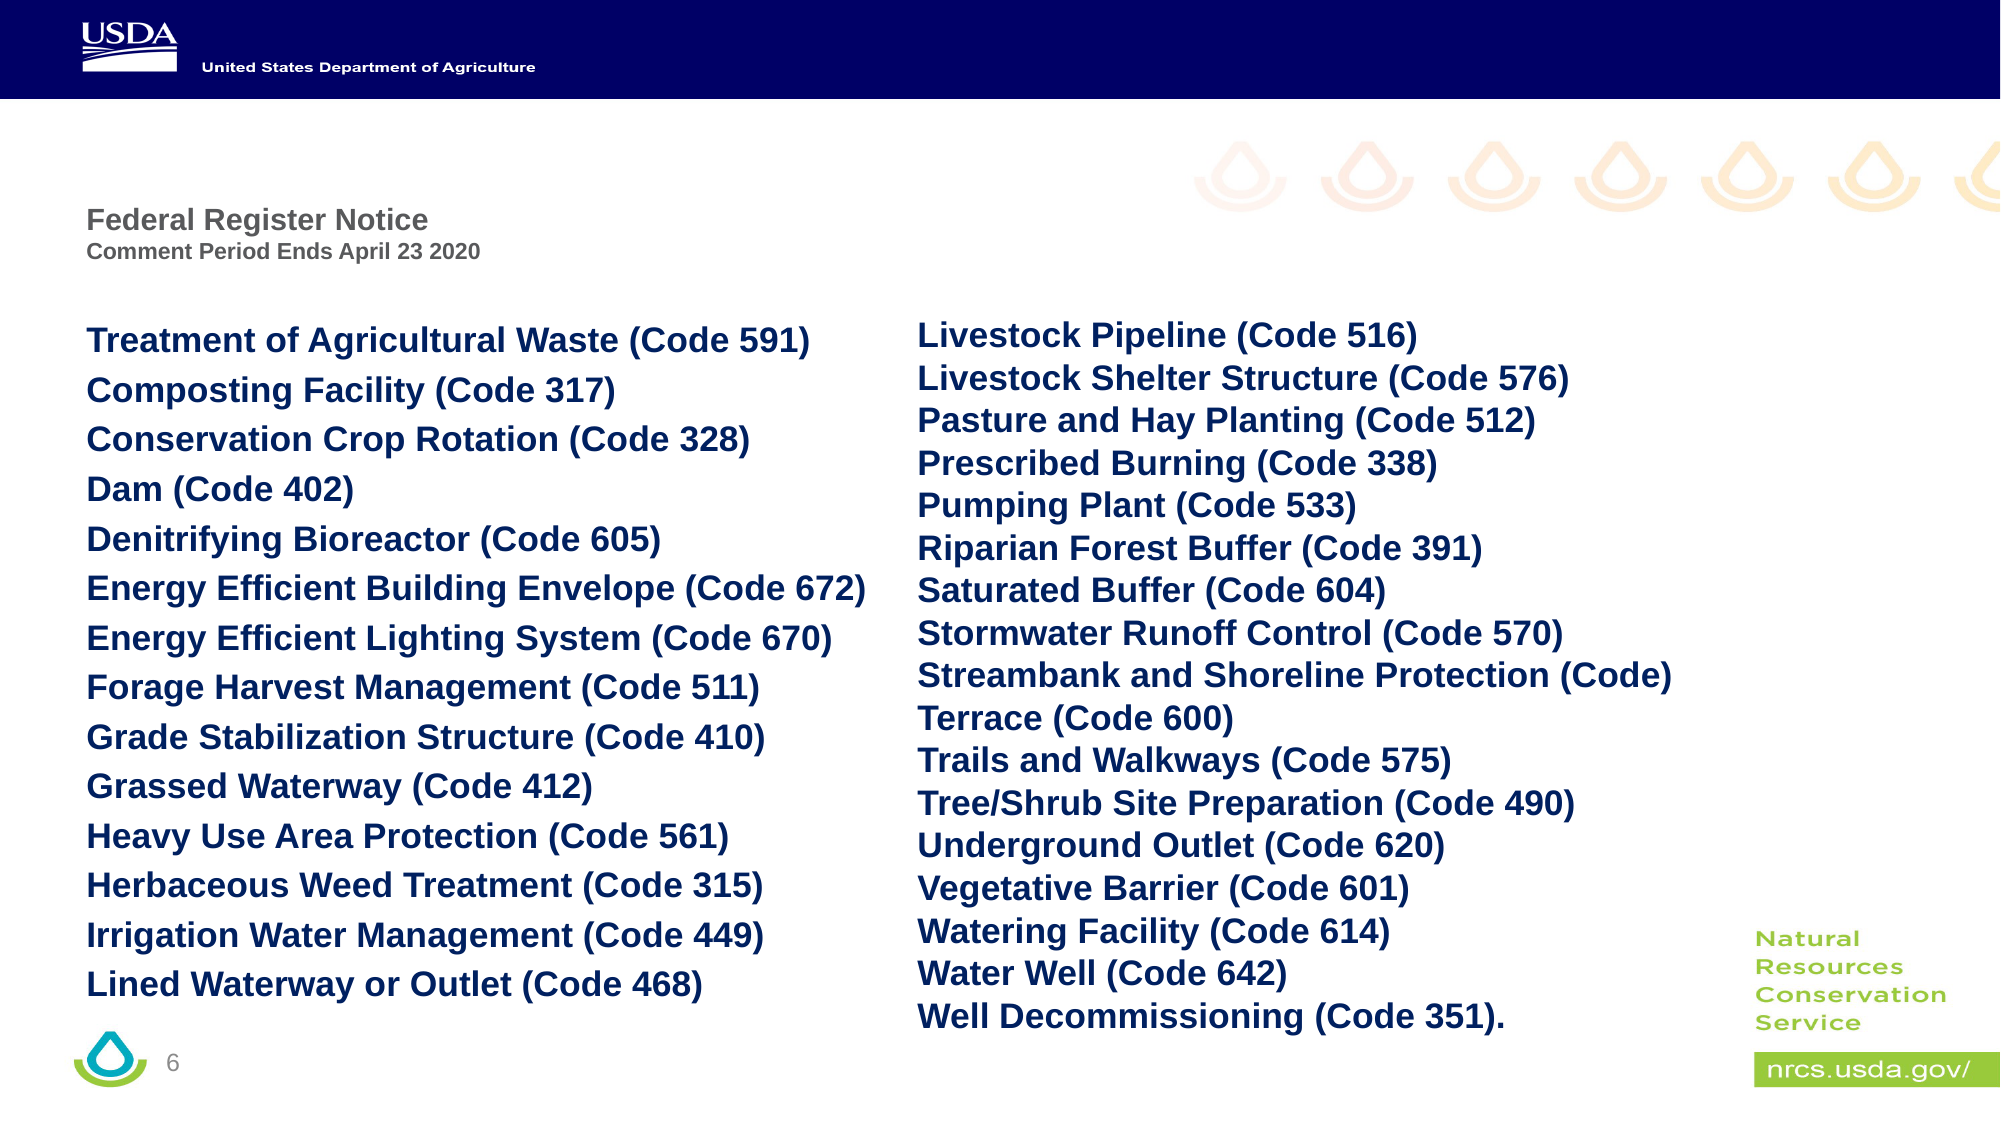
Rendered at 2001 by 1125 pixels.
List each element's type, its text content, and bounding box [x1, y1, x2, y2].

text_box Livestock Pipeline (Code 516) Livestock Shelter Structure (Code 576) Pasture and Hay Planting (Code 512) Prescribed Burning (Code 338) Pumping Plant (Code 533) Riparian Forest Buffer (Code 391) Saturated Buffer (Code 604) Stormwater Runoff Control (Code 570) Streambank and Shoreline Protection (Code) Terrace (Code 600) Trails and Walkways (Code 575) Tree/Shrub Site Preparation (Code 490) Underground Outlet (Code 620) Vegetative Barrier (Code 601) Watering Facility (Code 614) Water Well (Code 642) Well Decommissioning (Code 351). [902, 304, 1903, 1086]
list Treatment of Agricultural Waste (Code 591) Composting Facility (Code 317) Conservation Crop Rotation (Code 328) Dam (Code 402) Denitrifying Bioreactor (Code 605) Energy Efficient Building Envelope (Code 672) Energy Efficient Lighting System (Code 670) Forage Harvest Management (Code 511) Grade Stabilization Structure (Code 410) Grassed Waterway (Code 412) Heavy Use Area Protection (Code 561) Herbaceous Weed Treatment (Code 315) Irrigation Water Management (Code 449) Lined Waterway or Outlet (Code 468) [71, 309, 892, 1050]
picture [0, 0, 2001, 1125]
title Federal Register Notice Comment Period Ends April 23 2020 [71, 191, 1872, 346]
slide_number 6 [151, 1050, 618, 1091]
